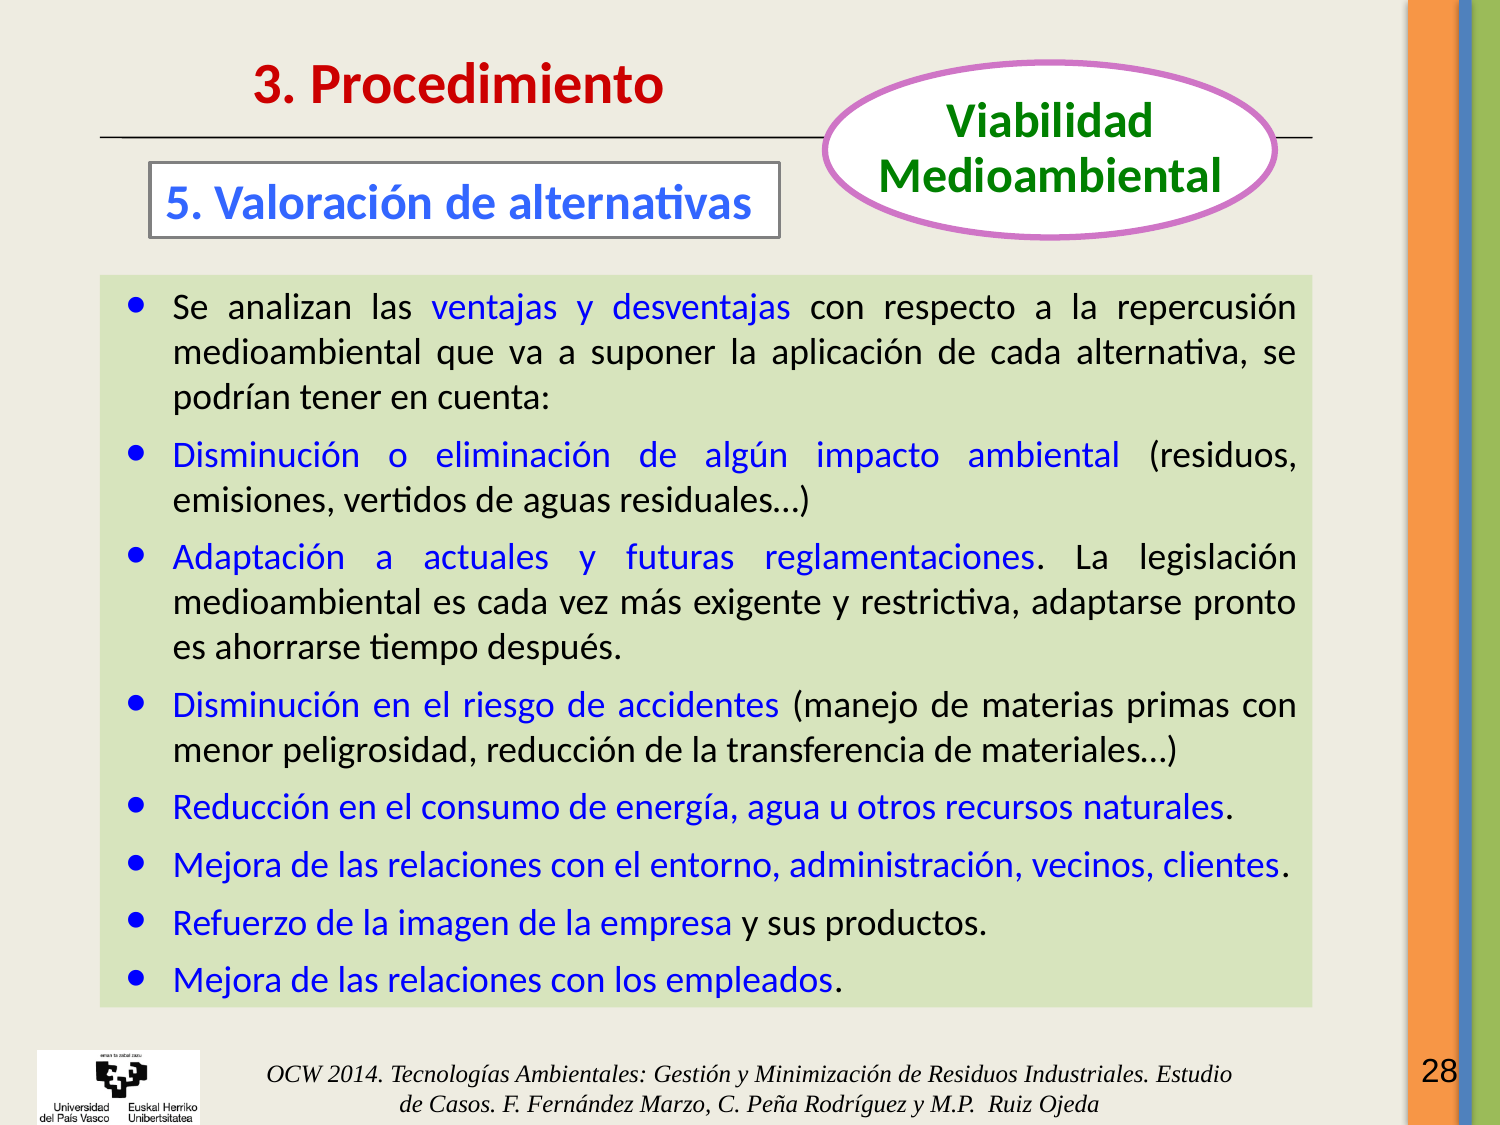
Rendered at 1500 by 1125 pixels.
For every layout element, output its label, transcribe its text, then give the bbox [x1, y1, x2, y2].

text_box [887, 60, 1212, 87]
text_box 3. Procedimiento [237, 37, 925, 123]
text_box OCW 2014. Tecnologías Ambientales: Gestión y Minimización de Residuos Industriales. Estudio de Casos. F. Fernández Marzo, C. Peña Rodríguez y M.P. Ruiz Ojeda [249, 1049, 1250, 1125]
text_box Se analizan las ventajas y desventajas con respecto a la repercusión medioambiental que va a suponer la aplicación de cada alternativa, se podrían tener en cuenta: Disminución o eliminación de algún impacto ambiental (residuos, emisiones, vertidos de aguas residuales…) Adaptación a actuales y futuras reglamentaciones. La legislación medioambiental es cada vez más exigente y restrictiva, adaptarse pronto es ahorrarse tiempo después. Disminución en el riesgo de accidentes (manejo de materias primas con menor peligrosidad, reducción de la transferencia de materiales…) Reducción en el consumo de energía, agua u otros recursos naturales. Mejora de las relaciones con el entorno, administración, vecinos, clientes. Refuerzo de la imagen de la empresa y sus productos. Mejora de las relaciones con los empleados. [99, 274, 1313, 1008]
picture [37, 1050, 201, 1125]
text_box 28 [1406, 1041, 1500, 1120]
text_box 5. Valoración de alternativas [148, 160, 782, 239]
text_box Viabilidad Medioambiental [799, 87, 1302, 211]
text_box [883, 211, 1217, 240]
